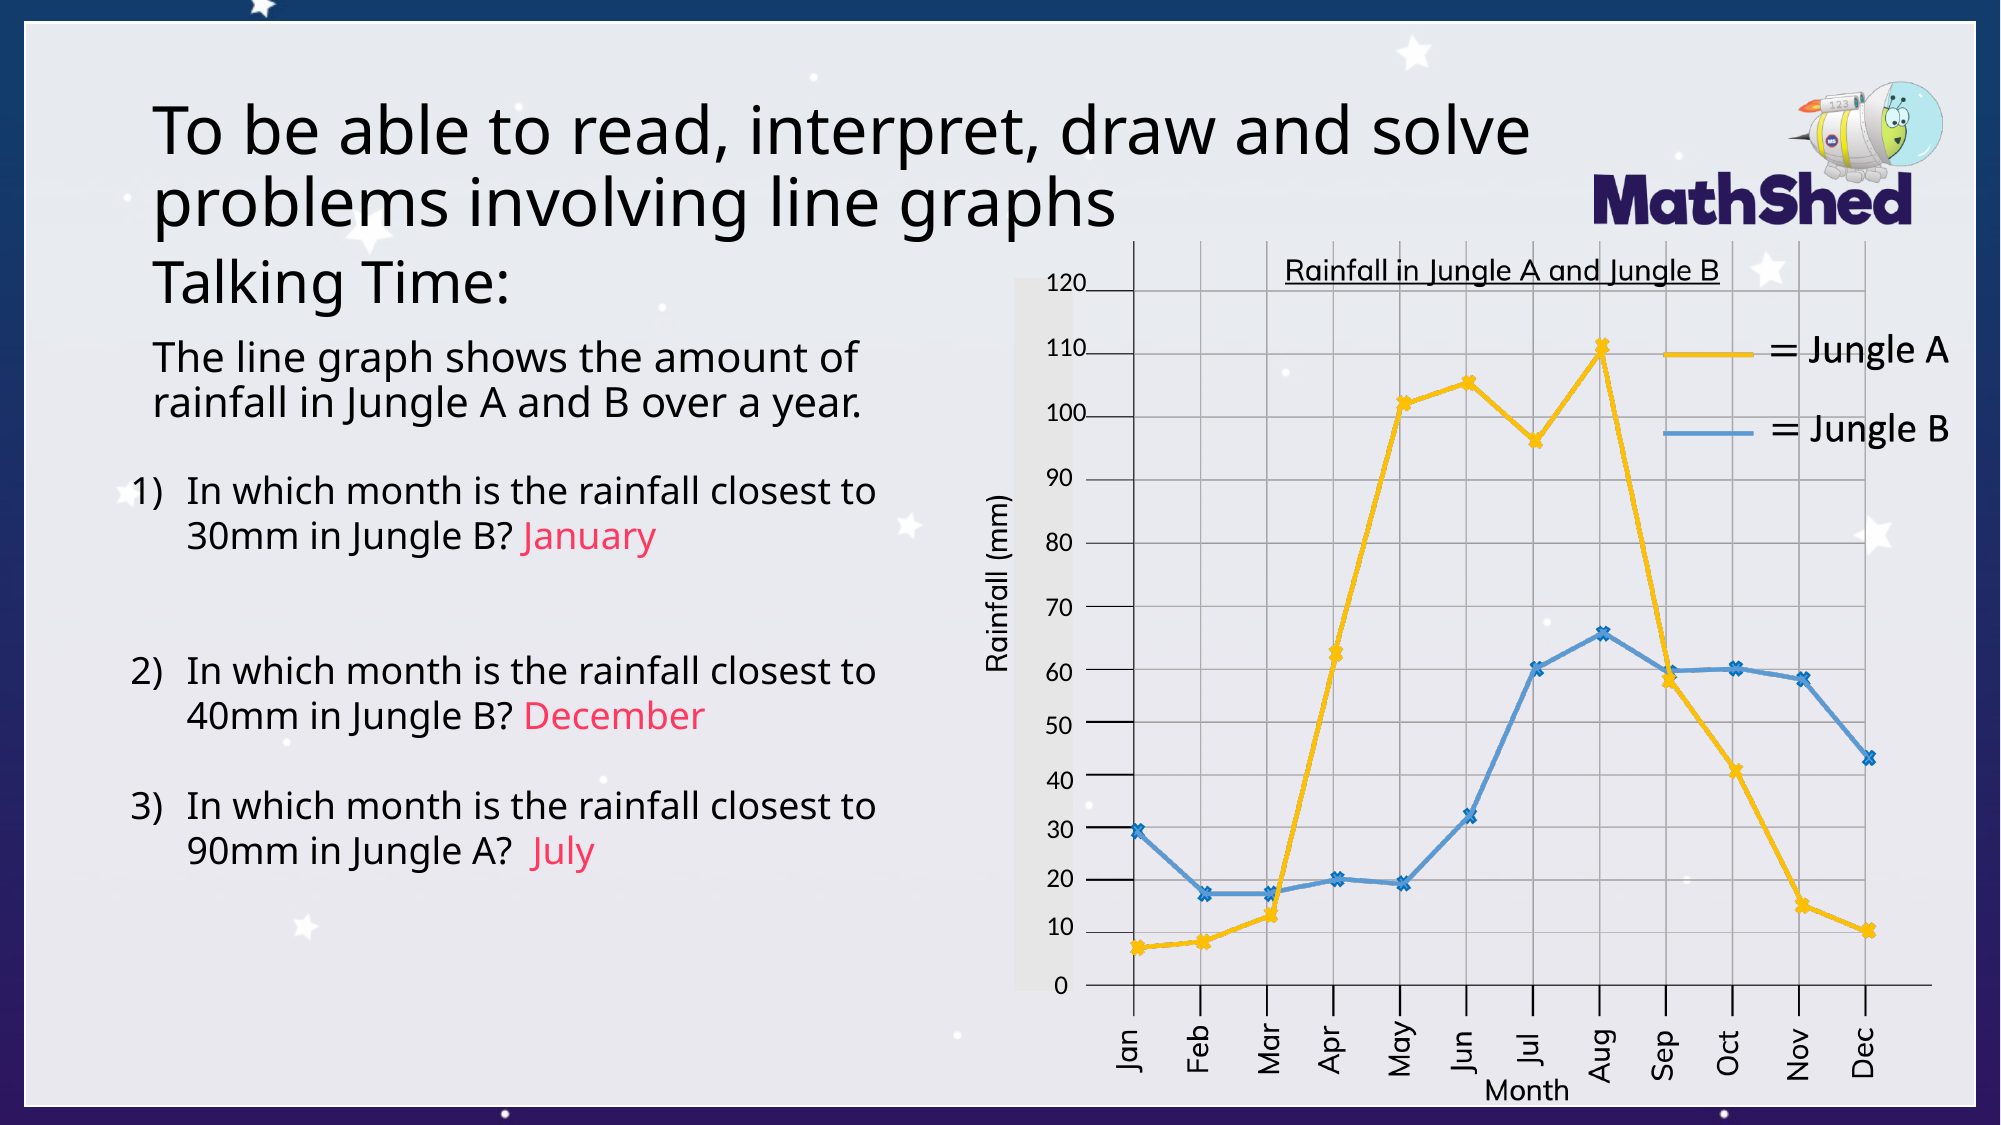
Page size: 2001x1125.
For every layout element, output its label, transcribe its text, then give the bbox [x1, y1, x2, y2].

list Talking Time: The line graph shows the amount of rainfall in Jungle A and B over a year. [137, 245, 968, 960]
text_box In which month is the rainfall closest to 30mm in Jungle B? January In which month is the rainfall closest to 40mm in Jungle B? December In which month is the rainfall closest to 90mm in Jungle A? July [115, 459, 947, 880]
title To be able to read, interpret, draw and solve problems involving line graphs [137, 59, 1578, 245]
picture [0, 0, 2001, 1125]
